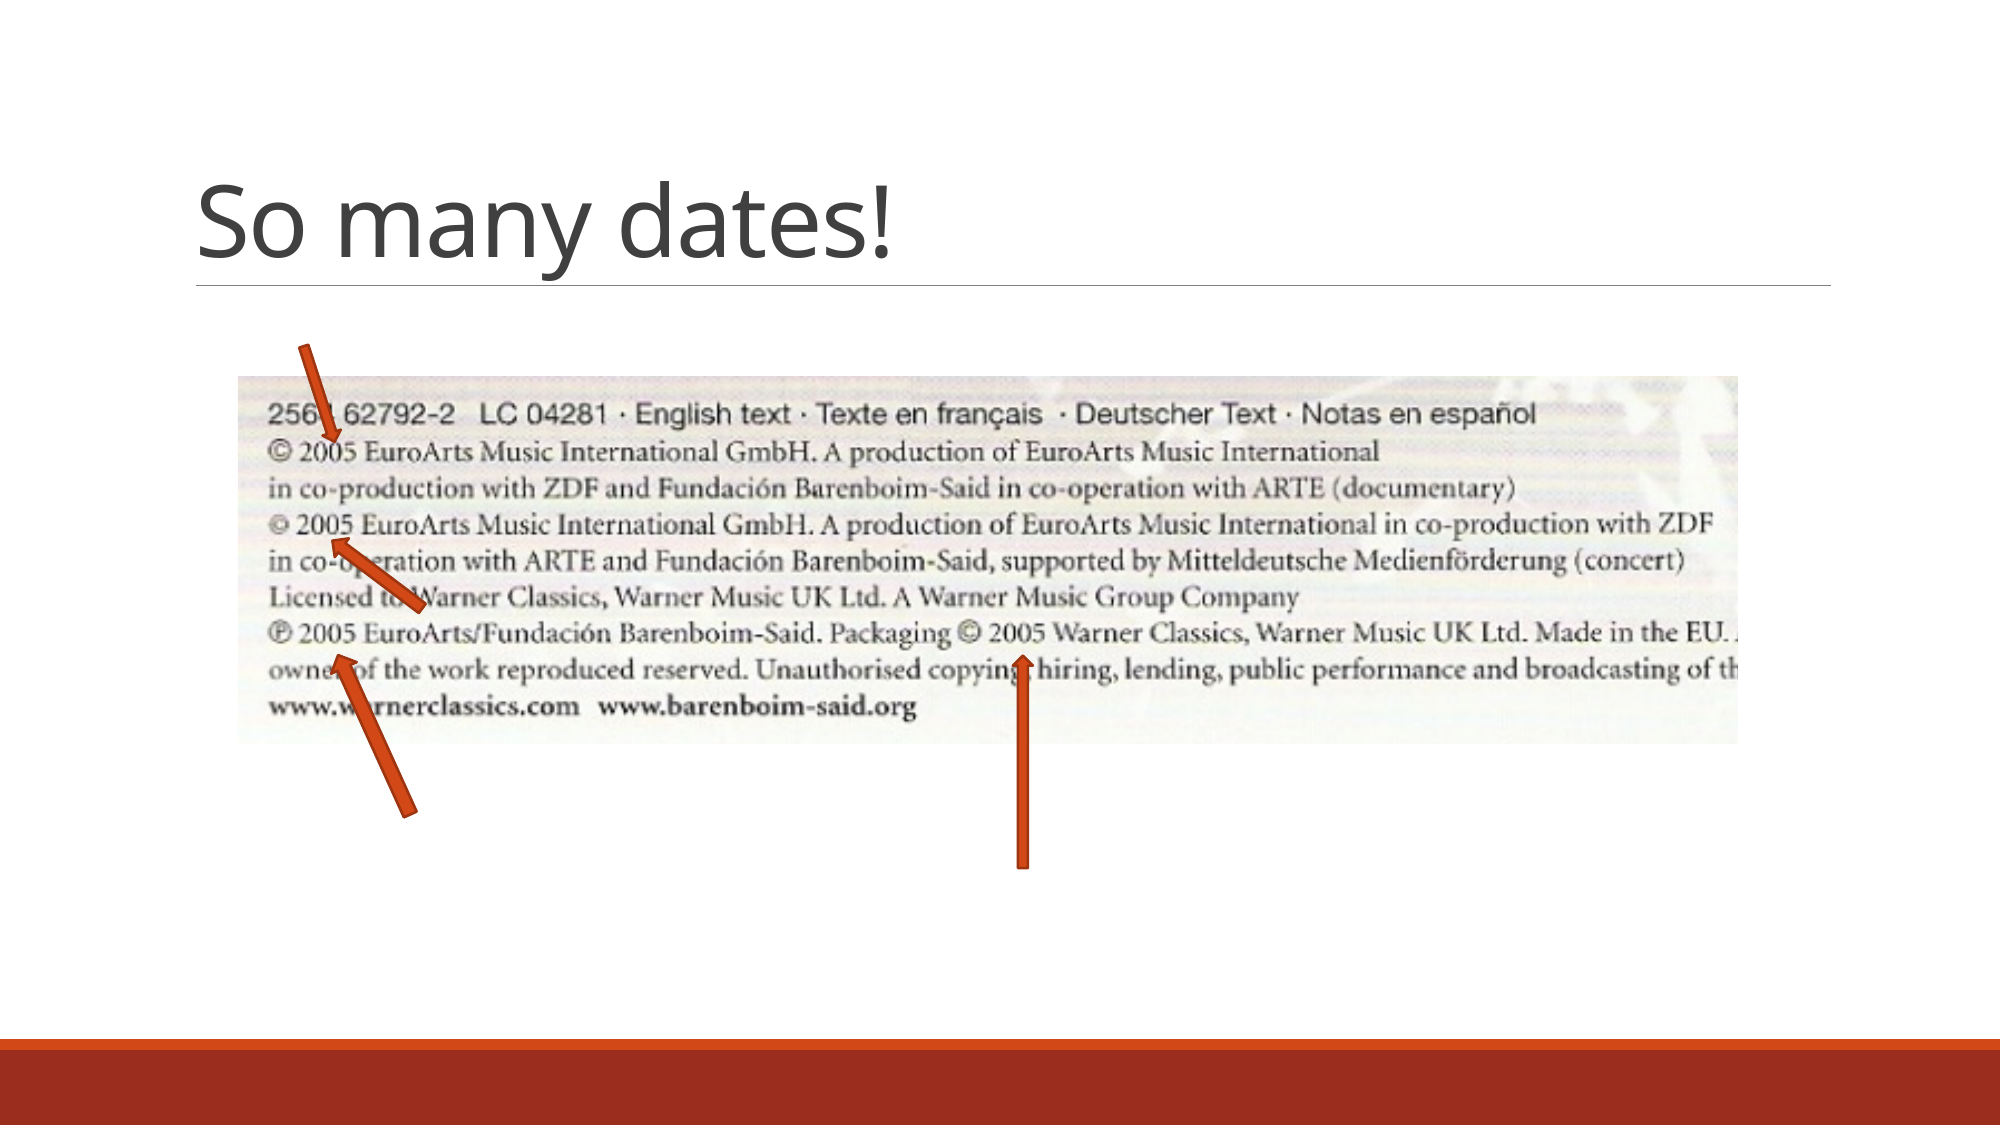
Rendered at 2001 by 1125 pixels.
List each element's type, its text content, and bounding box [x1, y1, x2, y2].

text_box [1016, 752, 1030, 870]
text_box [372, 752, 418, 819]
picture [237, 376, 1739, 744]
title So many dates! [180, 47, 1830, 285]
text_box [297, 343, 319, 373]
